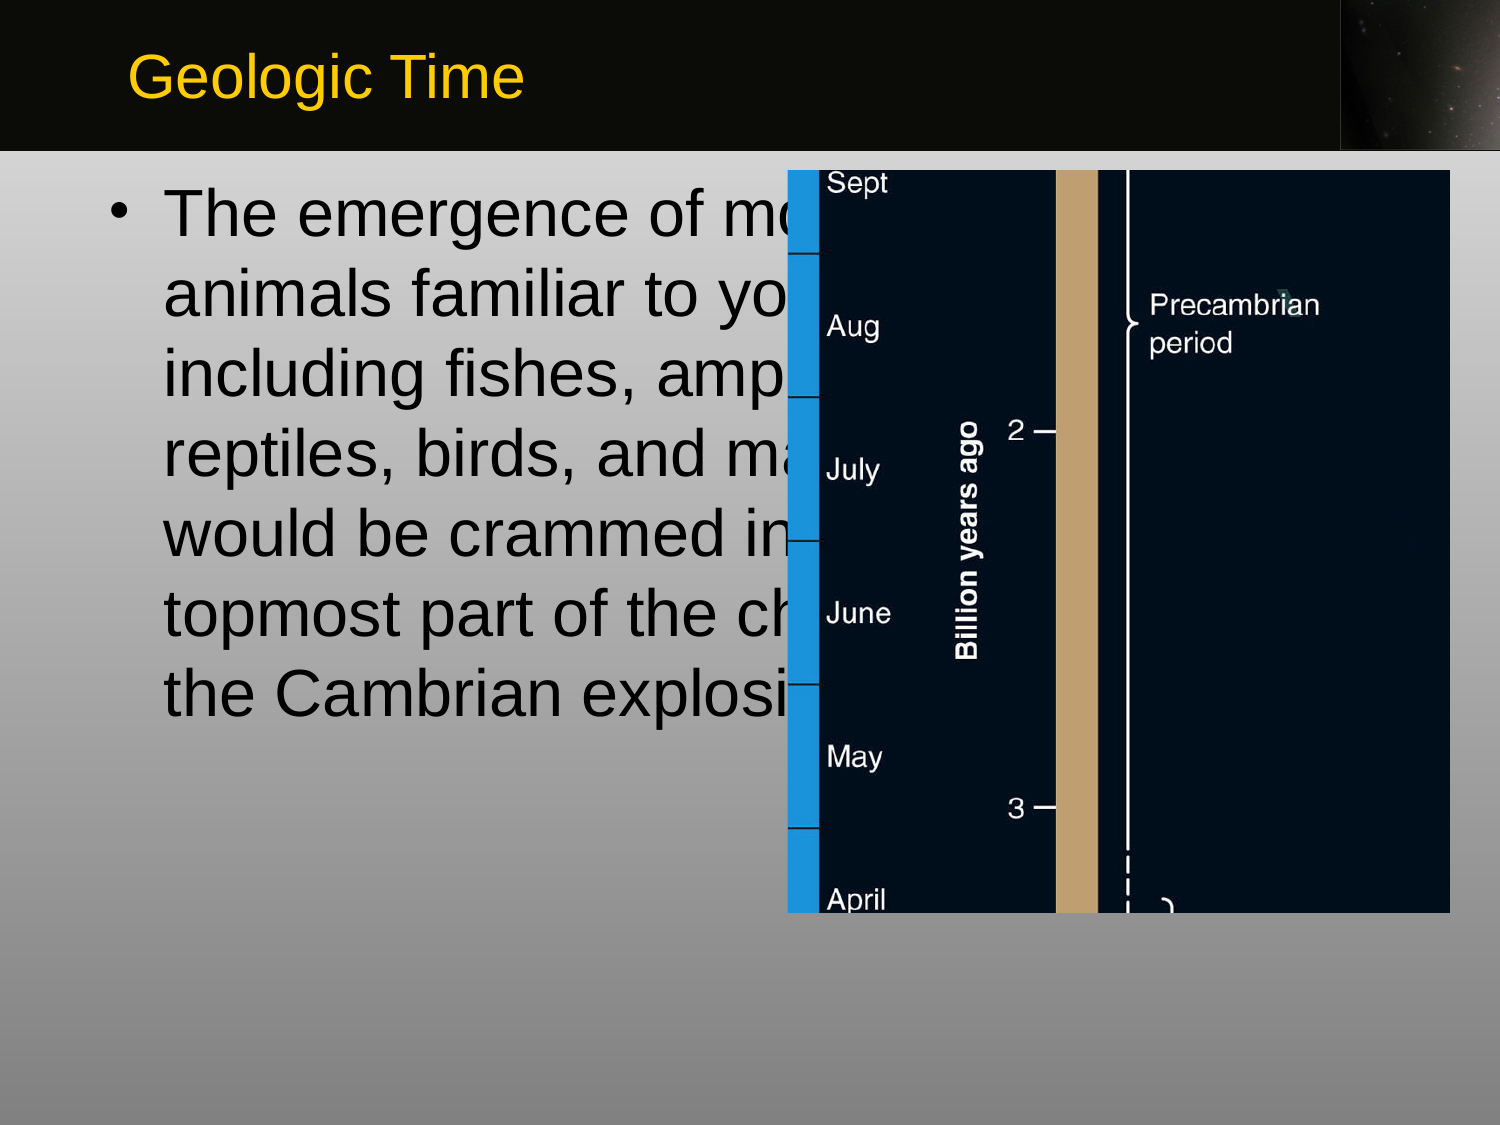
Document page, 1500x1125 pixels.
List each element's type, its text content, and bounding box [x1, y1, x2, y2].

picture [1341, 0, 1500, 149]
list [787, 169, 1451, 913]
list The emergence of most animals familiar to you today—including fishes, amphibians, reptiles, birds, and mammals—would be crammed into the topmost part of the chart, above the Cambrian explosion. [92, 162, 1125, 1063]
text_box Geologic Time [112, 43, 1288, 119]
